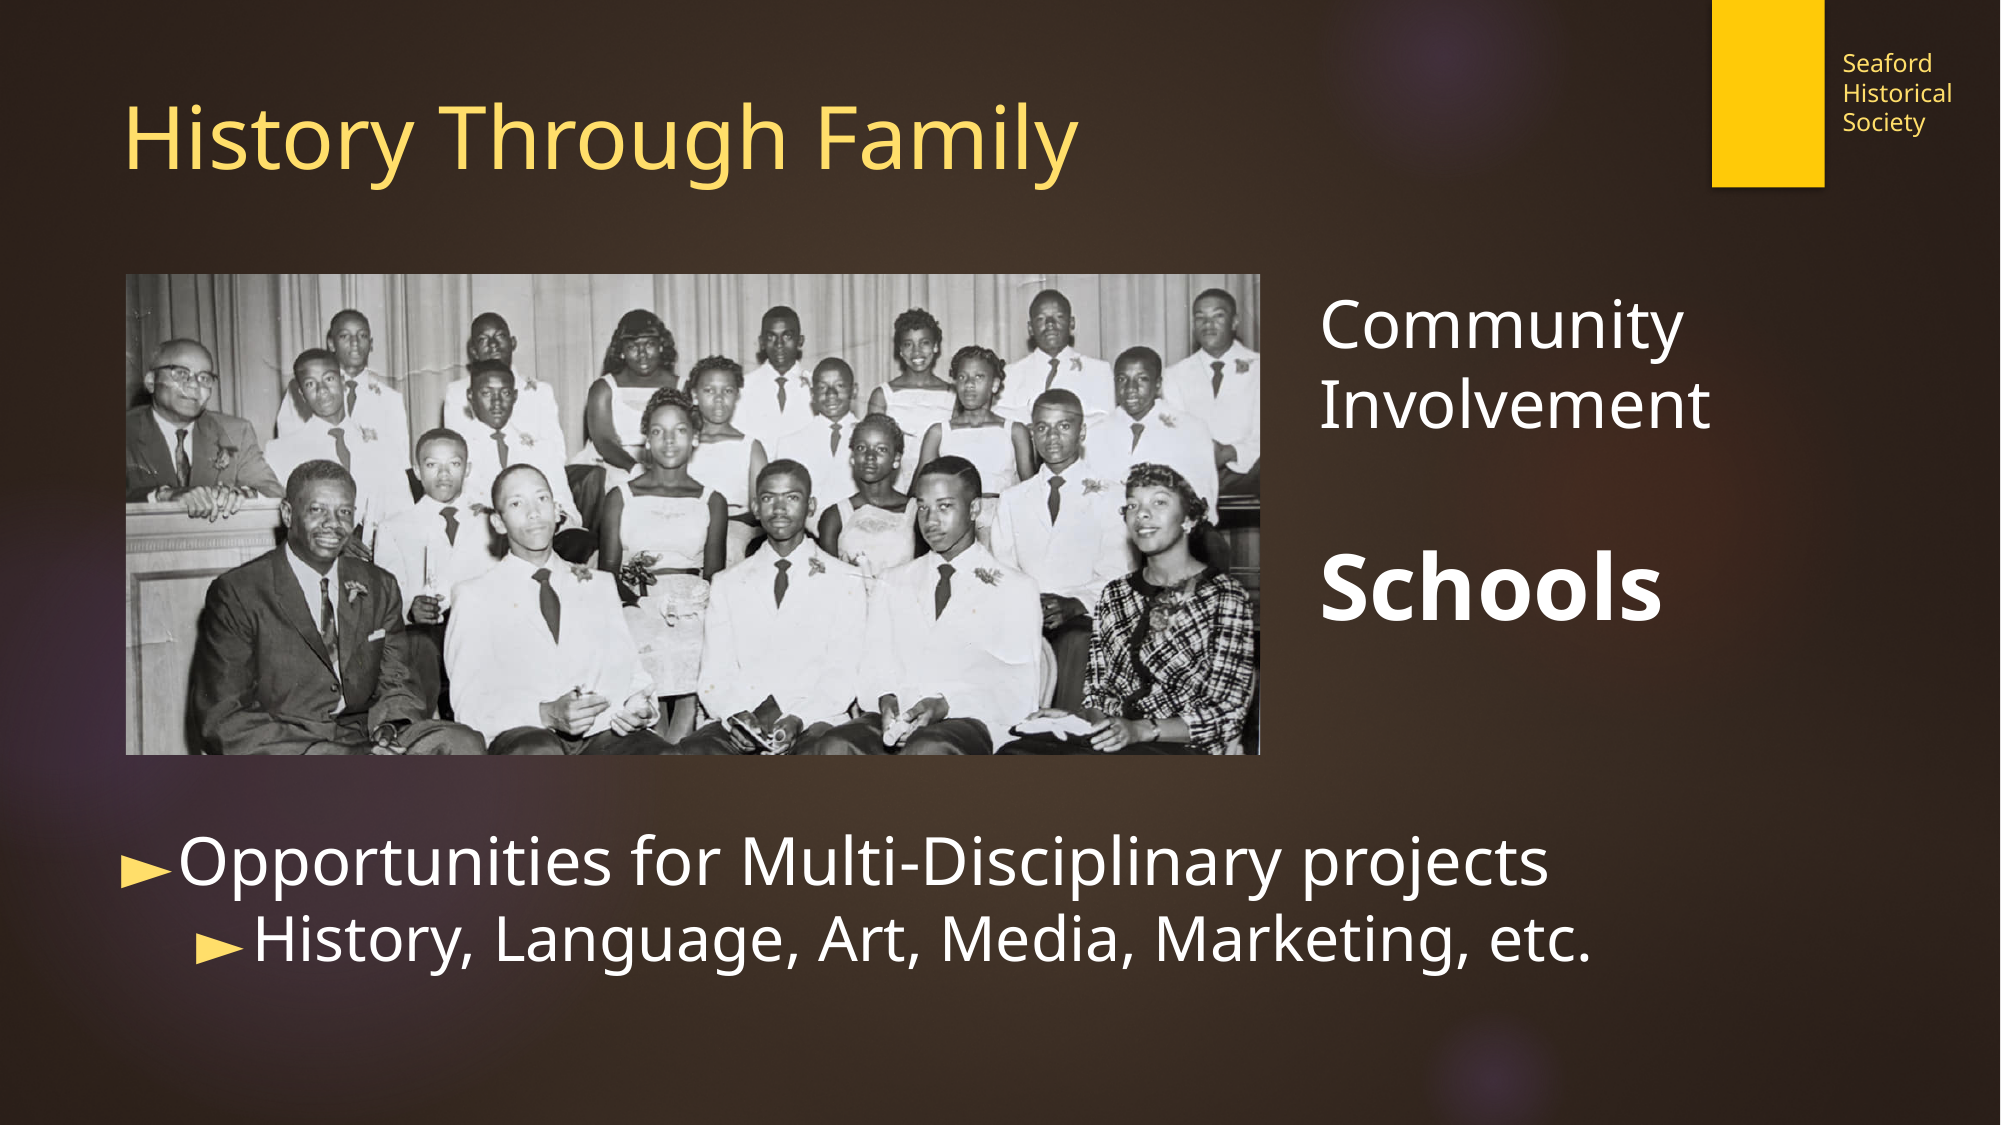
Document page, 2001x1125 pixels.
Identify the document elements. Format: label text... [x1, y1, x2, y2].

text_box Community Involvement Schools [1304, 274, 1979, 700]
text_box Seaford Historical Society [1827, 39, 1983, 145]
picture [0, 0, 2001, 1125]
title History Through Family [106, 74, 1649, 228]
list Opportunities for Multi-Disciplinary projects History, Language, Art, Media, Marketing, etc. [106, 811, 1848, 1043]
